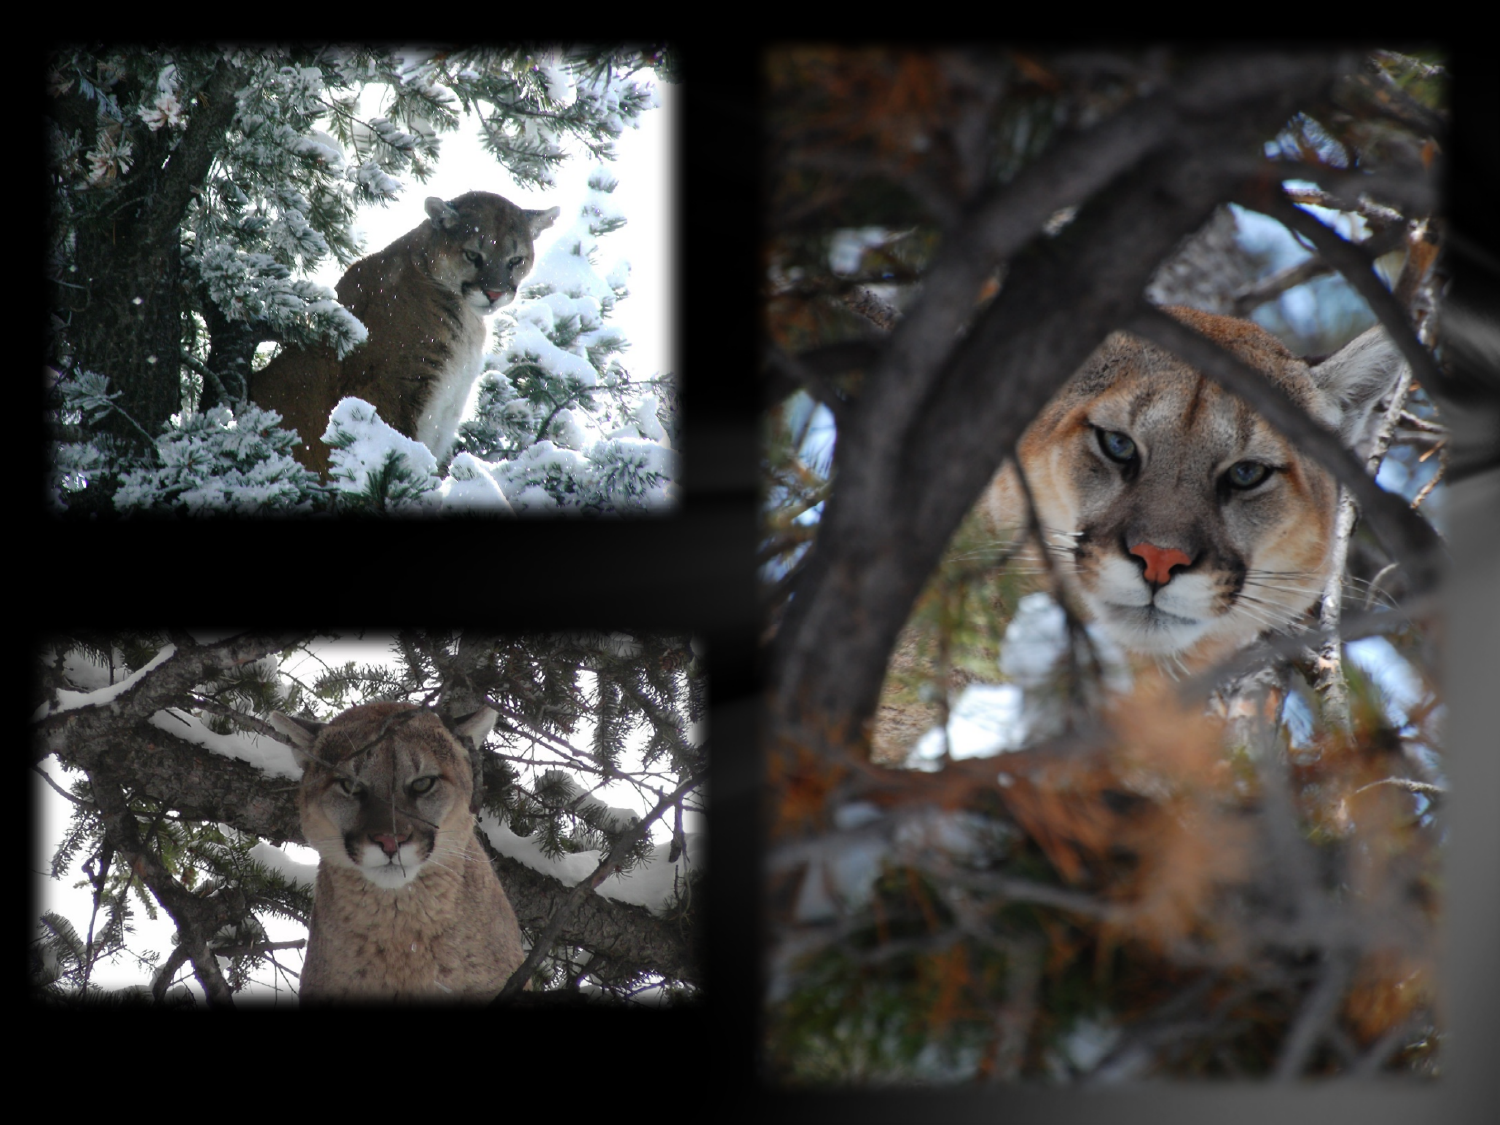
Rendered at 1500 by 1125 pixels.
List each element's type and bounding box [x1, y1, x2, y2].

picture [749, 34, 1459, 1101]
picture [24, 624, 715, 1013]
picture [39, 36, 690, 525]
